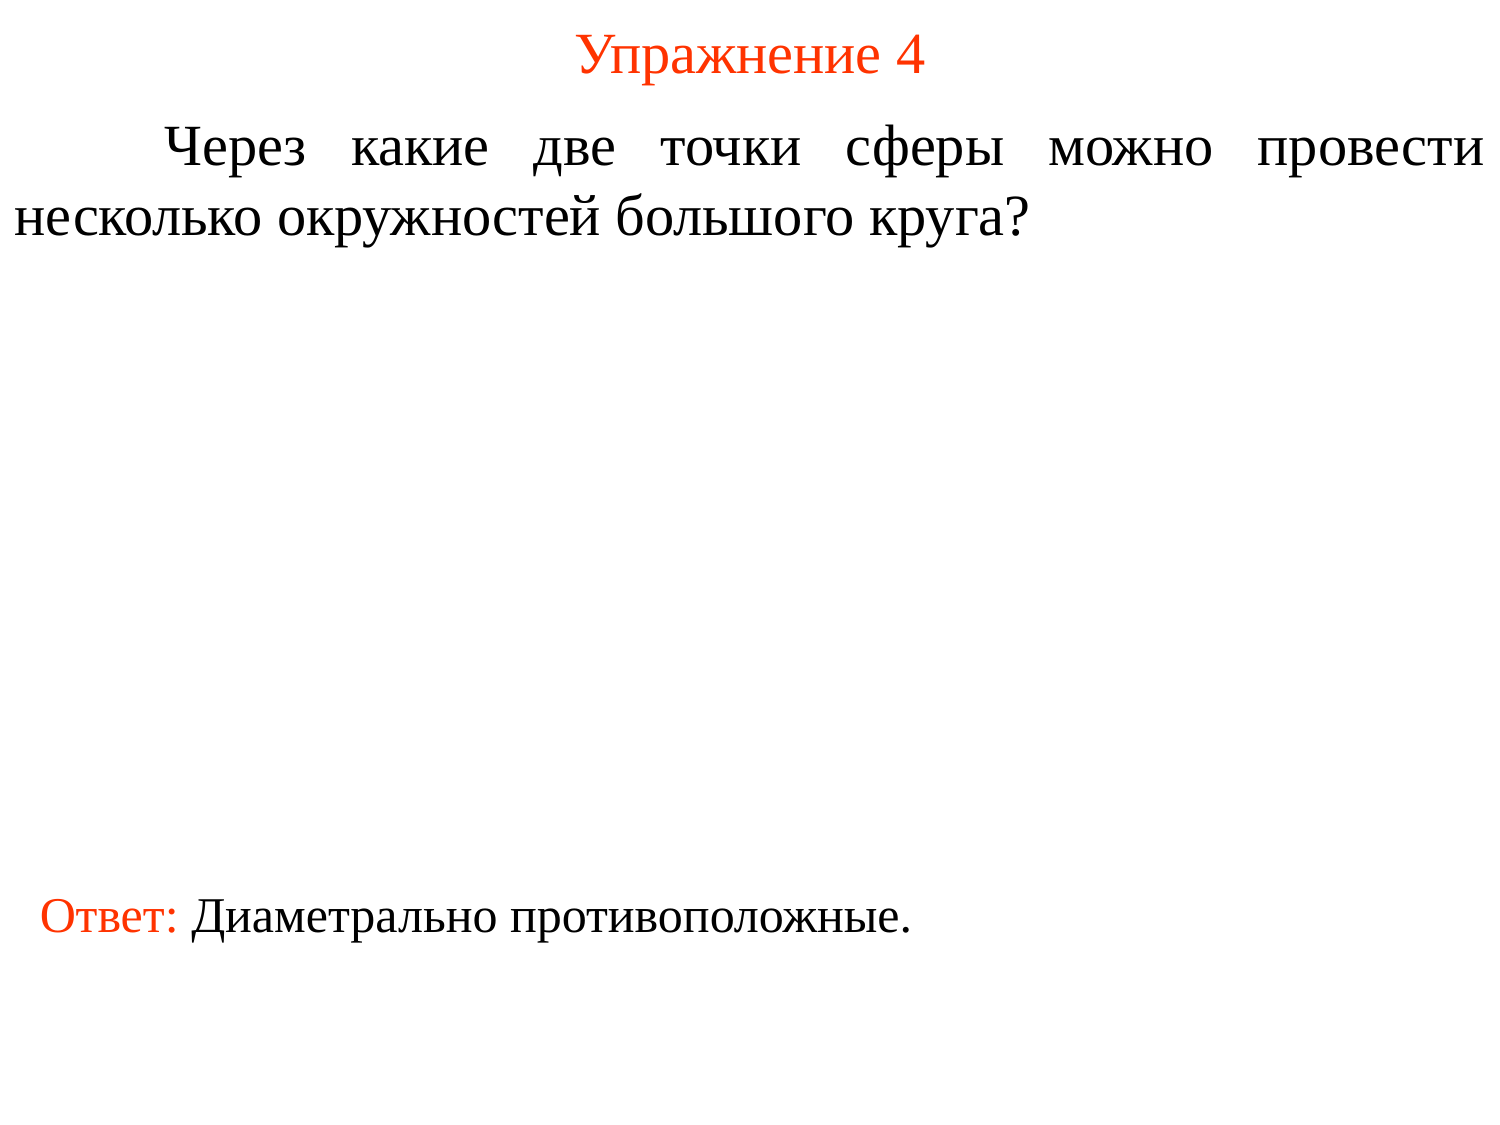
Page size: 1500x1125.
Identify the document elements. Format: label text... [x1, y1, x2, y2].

text_box Через какие две точки сферы можно провести несколько окружностей большого круга? [0, 99, 1500, 255]
text_box Упражнение 4 [24, 0, 1475, 100]
text_box Ответ: Диаметрально противоположные. [24, 874, 1188, 950]
